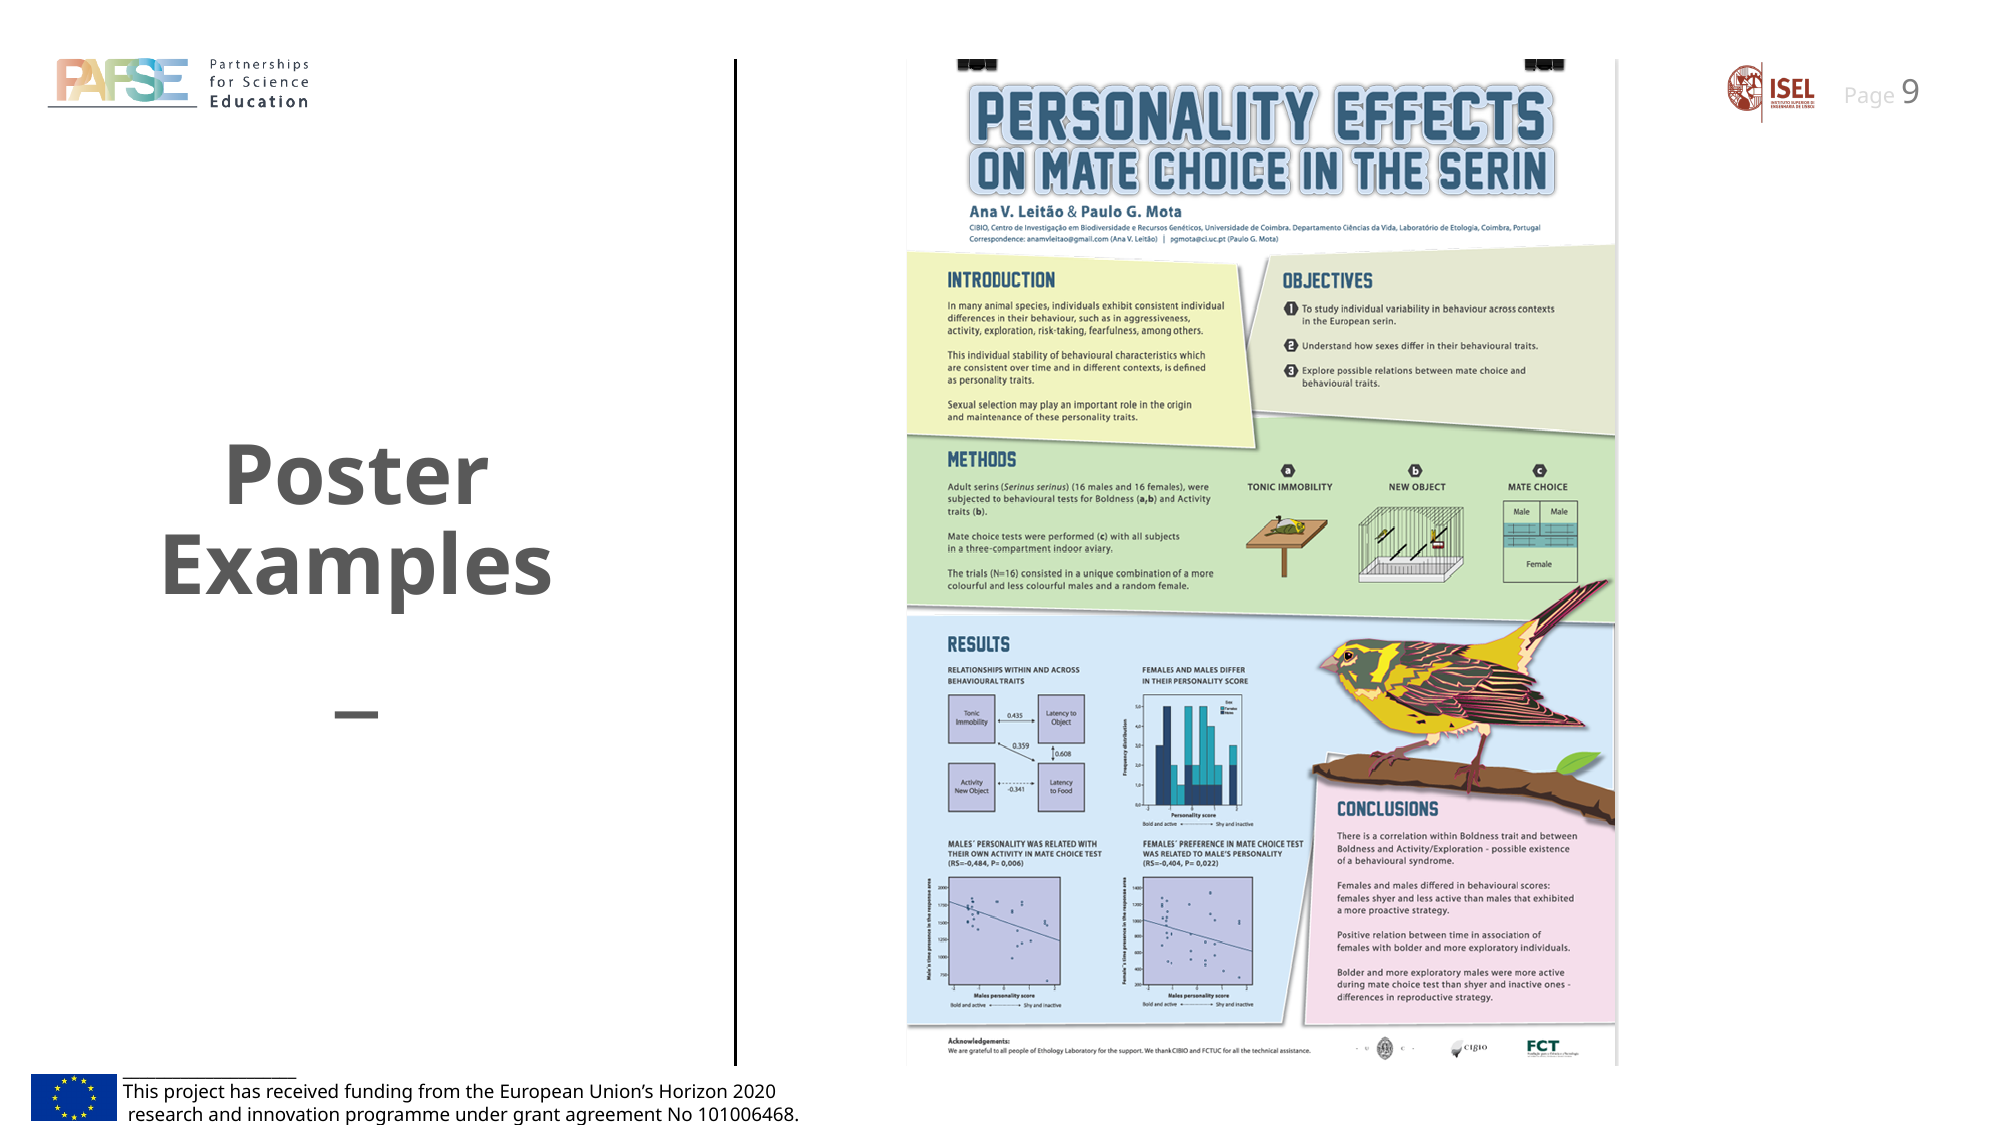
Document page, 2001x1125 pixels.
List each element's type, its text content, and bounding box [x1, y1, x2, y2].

text_box [1727, 61, 1815, 124]
picture [30, 1074, 117, 1121]
text_box _____________________ This project has received funding from the European Union’s Horizon 2020 research and innovation programme under grant agreement No 101006468. [108, 1049, 2000, 1125]
picture [38, 45, 317, 123]
picture [906, 58, 1619, 1066]
title Poster Examples _ [57, 424, 656, 551]
